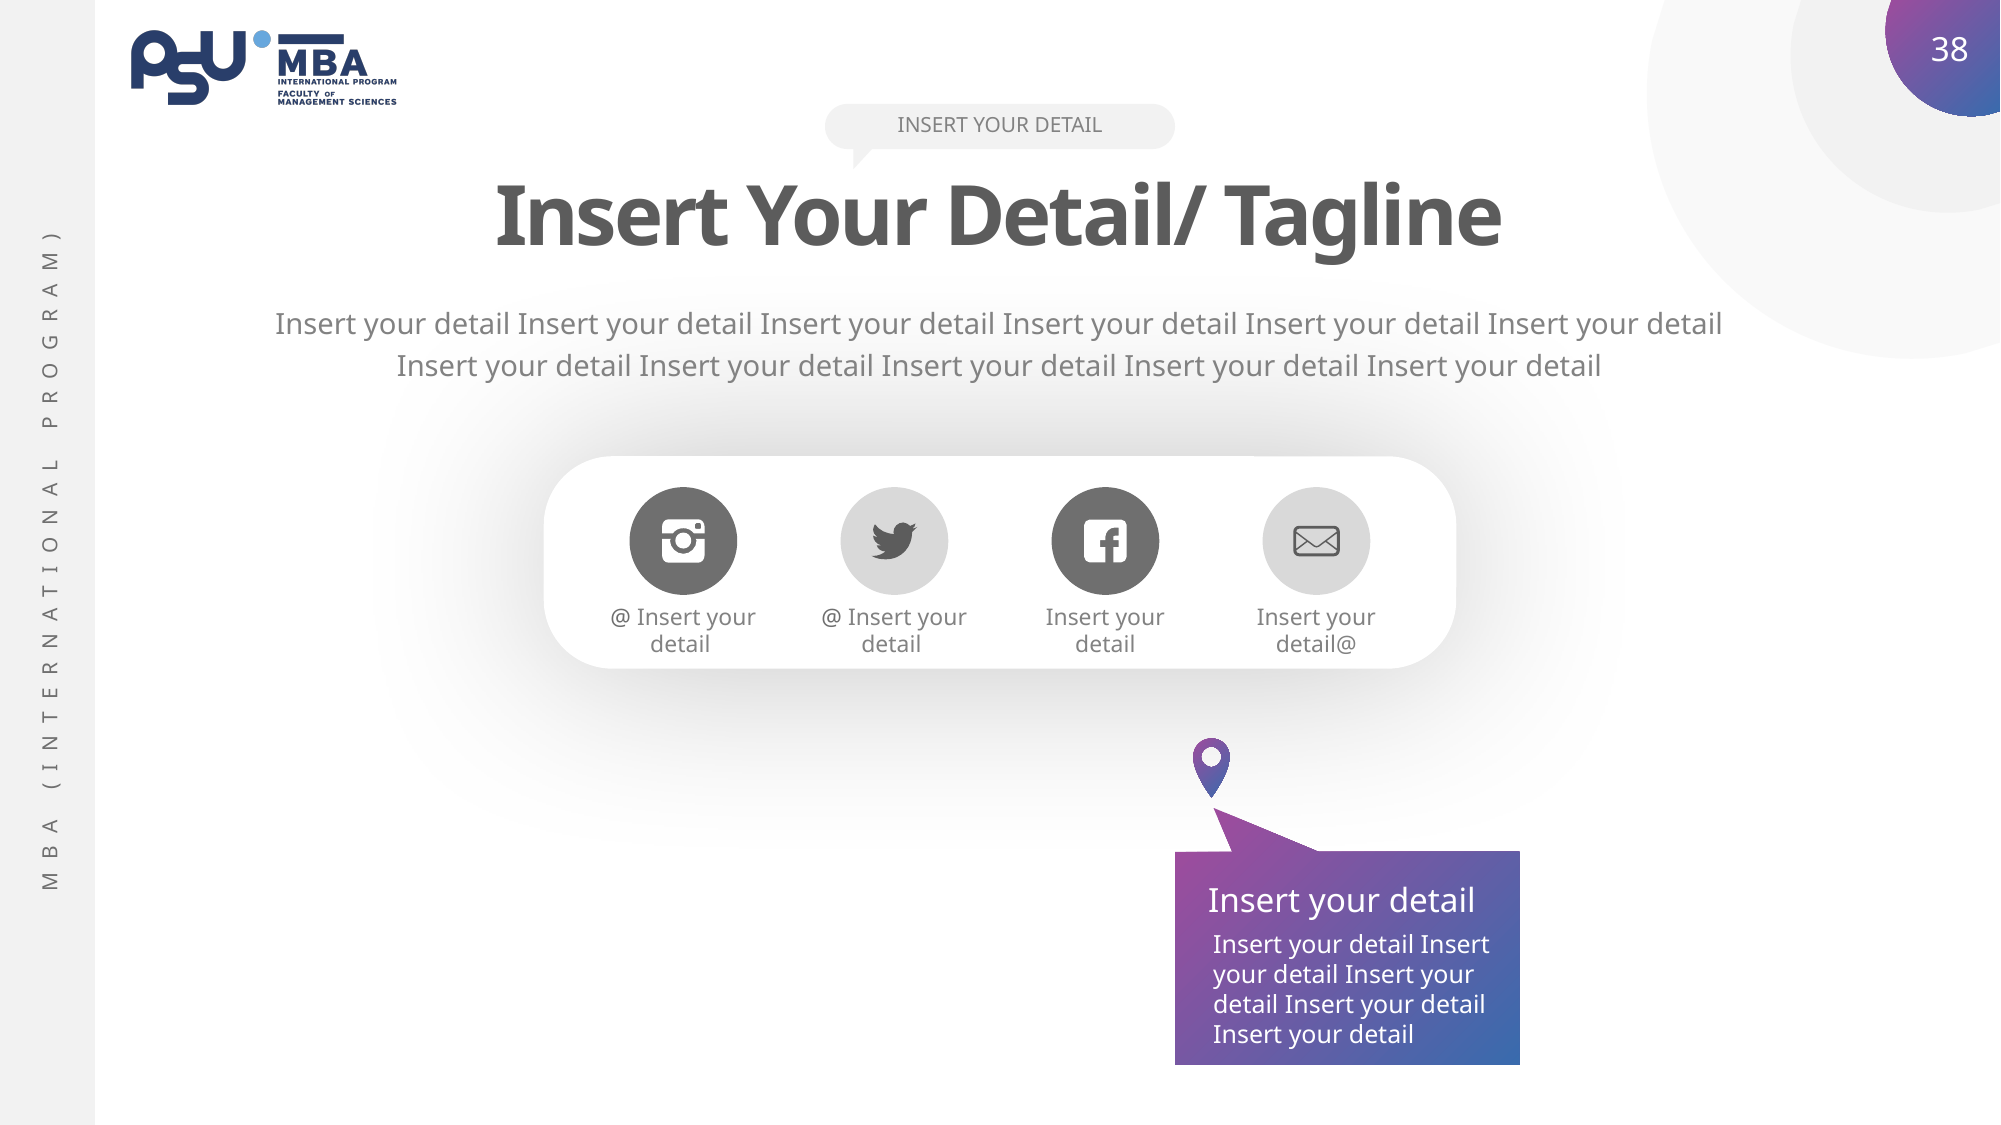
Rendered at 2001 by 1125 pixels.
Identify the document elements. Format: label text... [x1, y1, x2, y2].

picture [202, 562, 1798, 1125]
text_box Insert your detail Insert your detail Insert your detail Insert your detail Insert your detail Insert your detail Insert your detail Insert your detail Insert your detail Insert your detail Insert your detail [256, 290, 1744, 390]
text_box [824, 103, 1175, 170]
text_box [1051, 487, 1160, 595]
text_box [1262, 487, 1371, 595]
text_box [1174, 851, 1520, 1065]
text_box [629, 487, 738, 595]
text_box [542, 455, 1458, 562]
picture [125, 20, 403, 114]
text_box Insert Your Detail/ Tagline [432, 154, 1568, 270]
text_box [840, 487, 949, 595]
